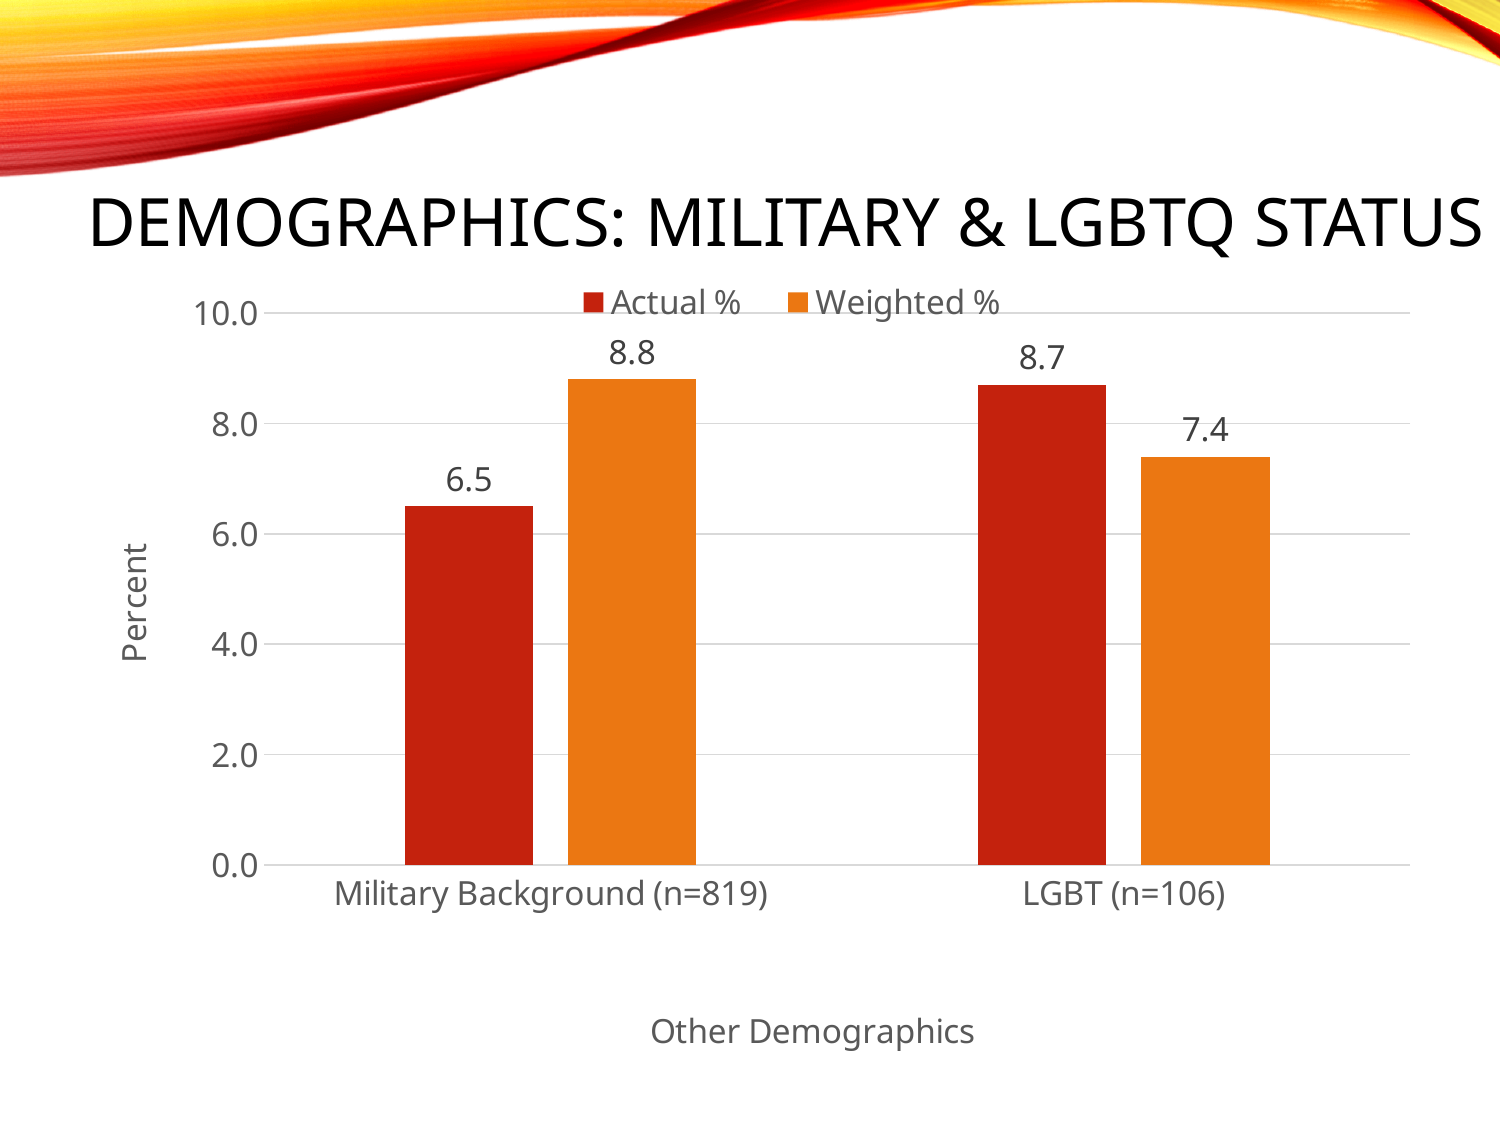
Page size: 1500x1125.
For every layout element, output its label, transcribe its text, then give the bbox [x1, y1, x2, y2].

title Demographics: Military & LGBTQ Status [0, 174, 1500, 275]
chart [74, 274, 1438, 1088]
picture [0, 0, 1500, 174]
